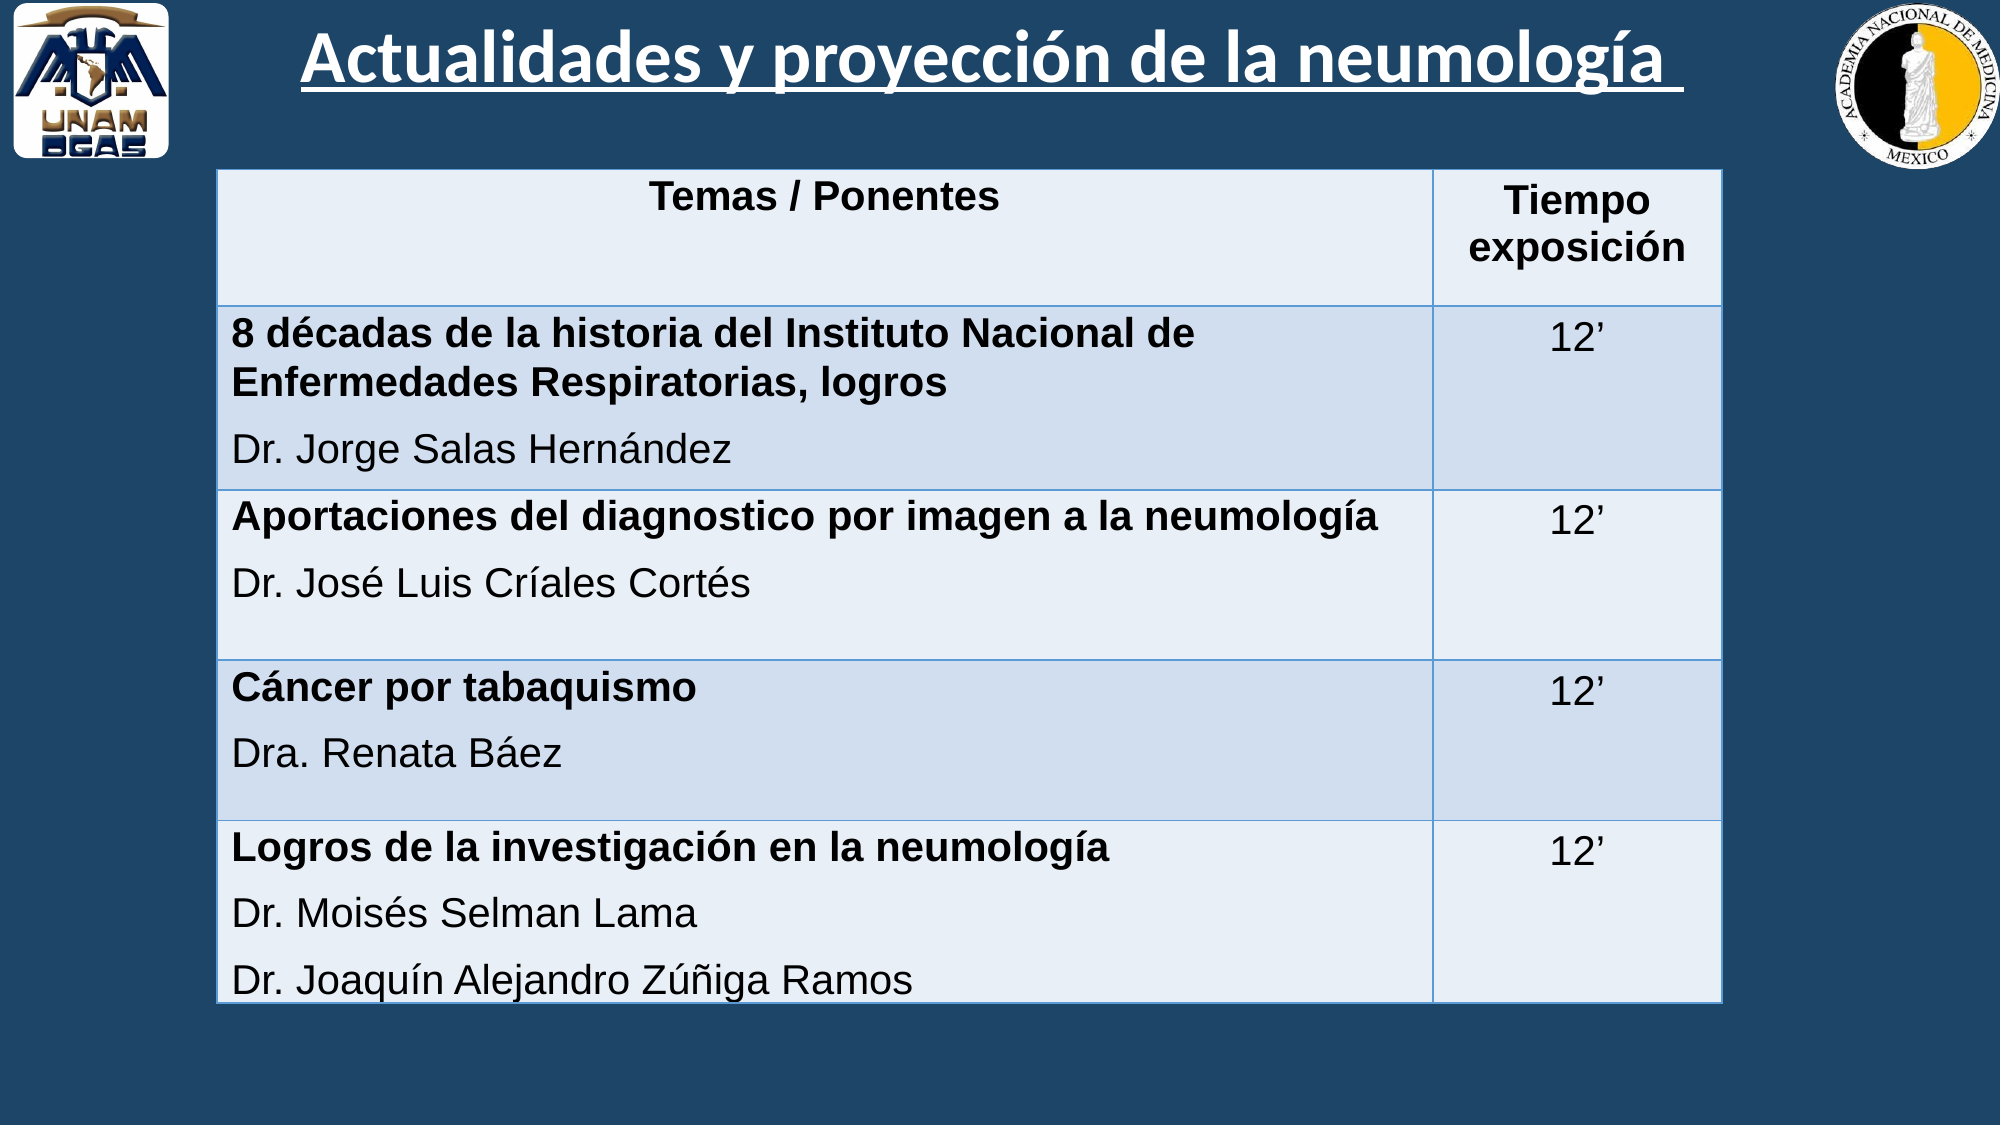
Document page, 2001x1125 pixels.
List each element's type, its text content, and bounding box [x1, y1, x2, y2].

table_cell Logros de la investigación en la neumología Dr. Moisés Selman Lama Dr. Joaquín Alejandro Zúñiga Ramos [218, 821, 1432, 1002]
table_cell Aportaciones del diagnostico por imagen a la neumología Dr. José Luis Críales Cortés [218, 491, 1432, 659]
table_header Temas / Ponentes [218, 170, 1432, 305]
table_cell 12’ [1434, 661, 1721, 820]
table_cell 12’ [1434, 491, 1721, 659]
table_cell 12’ [1434, 307, 1721, 489]
table_cell Cáncer por tabaquismo Dra. Renata Báez [218, 661, 1432, 820]
text_box Actualidades y proyección de la neumología [251, 0, 1733, 175]
table_header Tiempo exposición [1434, 175, 1721, 305]
picture [13, 3, 169, 159]
table_cell 8 décadas de la historia del Instituto Nacional de Enfermedades Respiratorias, logros Dr. Jorge Salas Hernández [218, 307, 1432, 489]
picture [1834, 3, 2001, 170]
table_cell 12’ [1434, 821, 1721, 1002]
